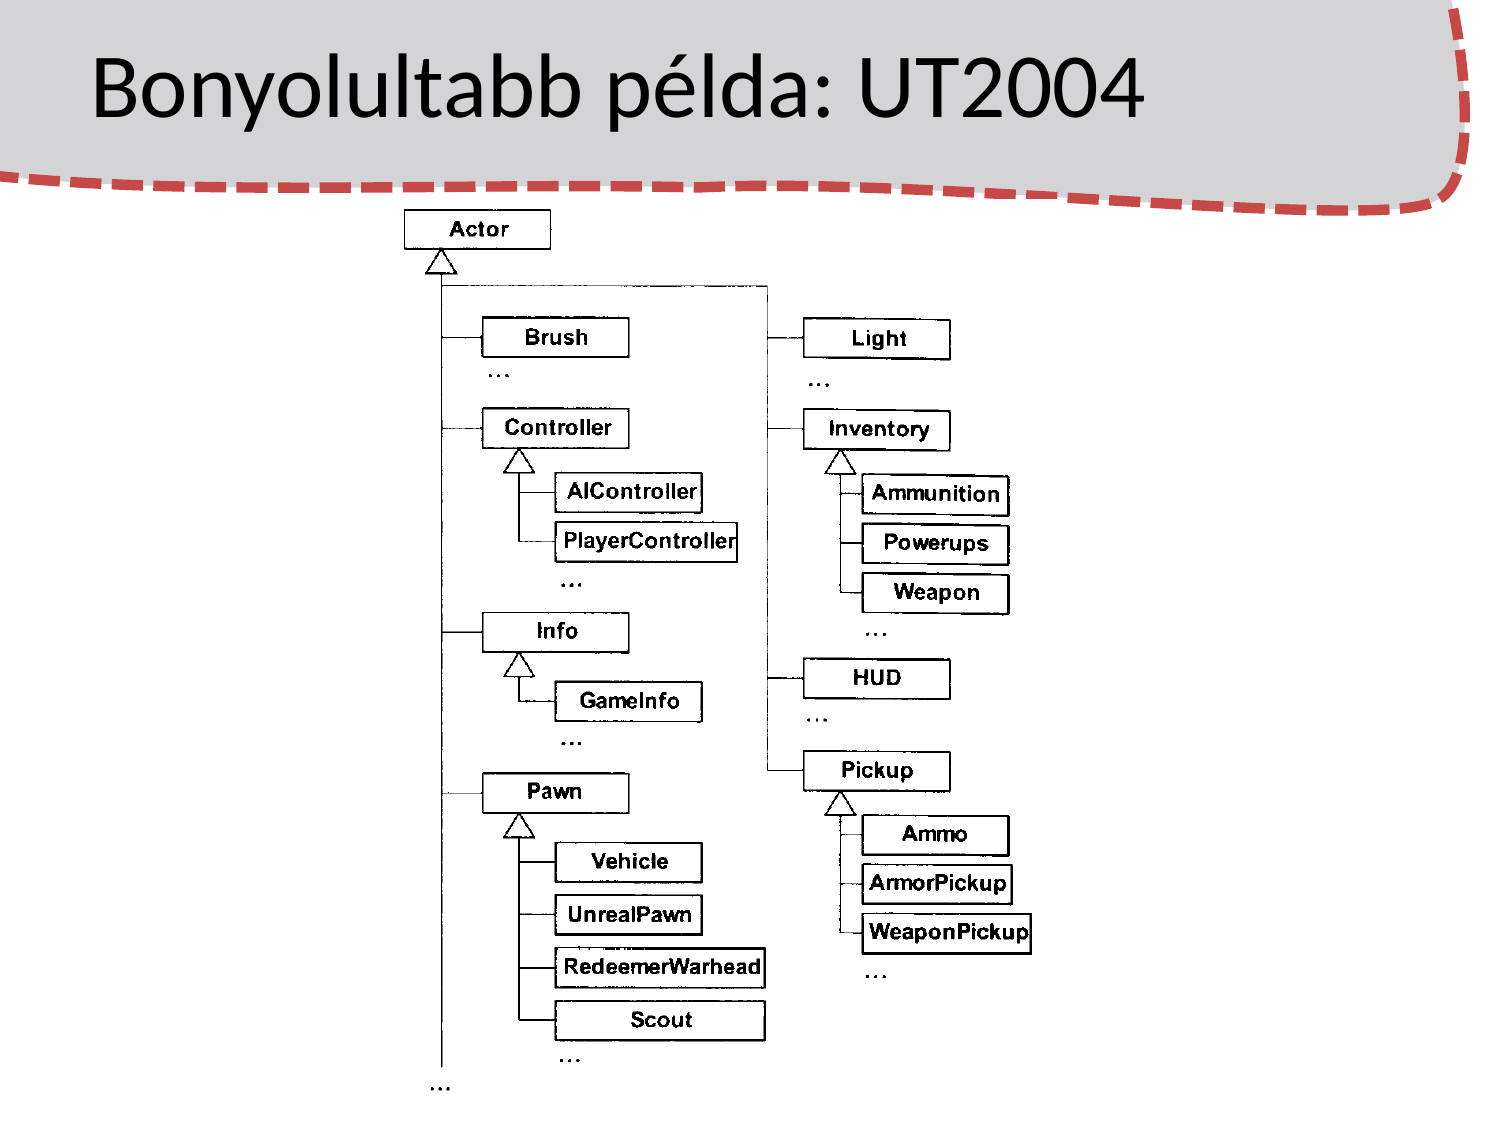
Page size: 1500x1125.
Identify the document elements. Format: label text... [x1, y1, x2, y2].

title Bonyolultabb példa: UT2004 [75, 0, 1425, 188]
picture [374, 199, 1063, 1113]
